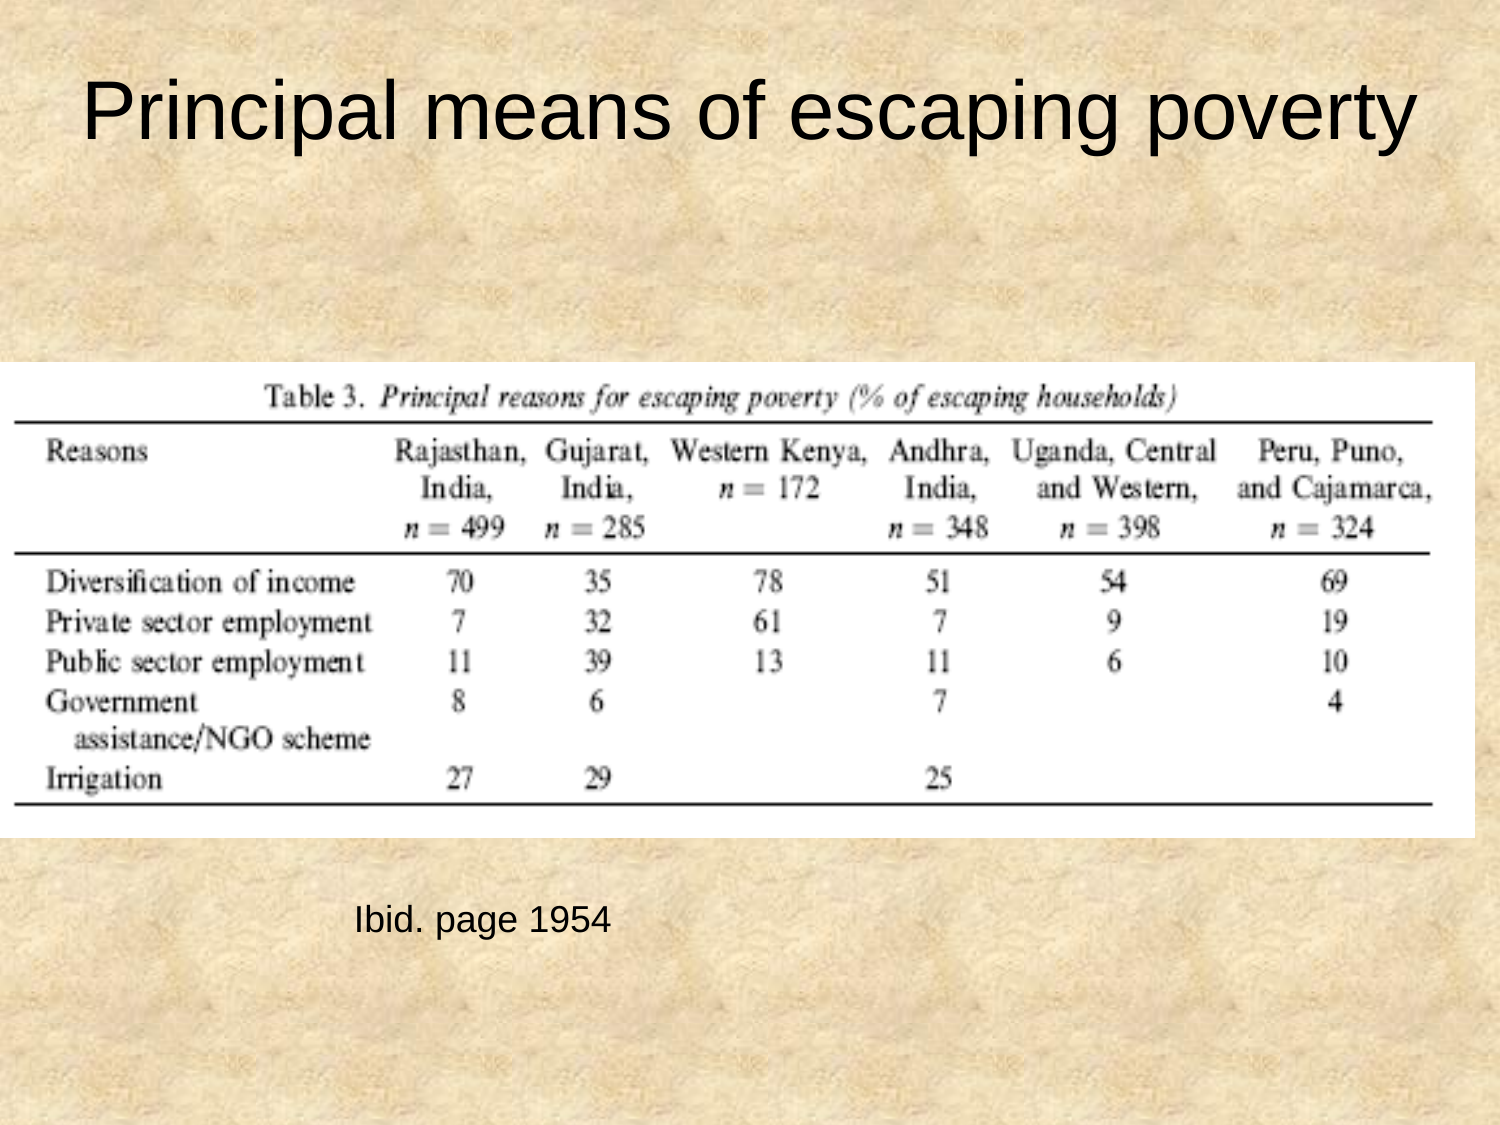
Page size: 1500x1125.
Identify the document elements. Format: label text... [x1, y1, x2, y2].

picture [0, 213, 1500, 1125]
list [0, 362, 1476, 838]
title Principal means of escaping poverty [0, 0, 1500, 213]
text_box Ibid. page 1954 [339, 887, 627, 948]
